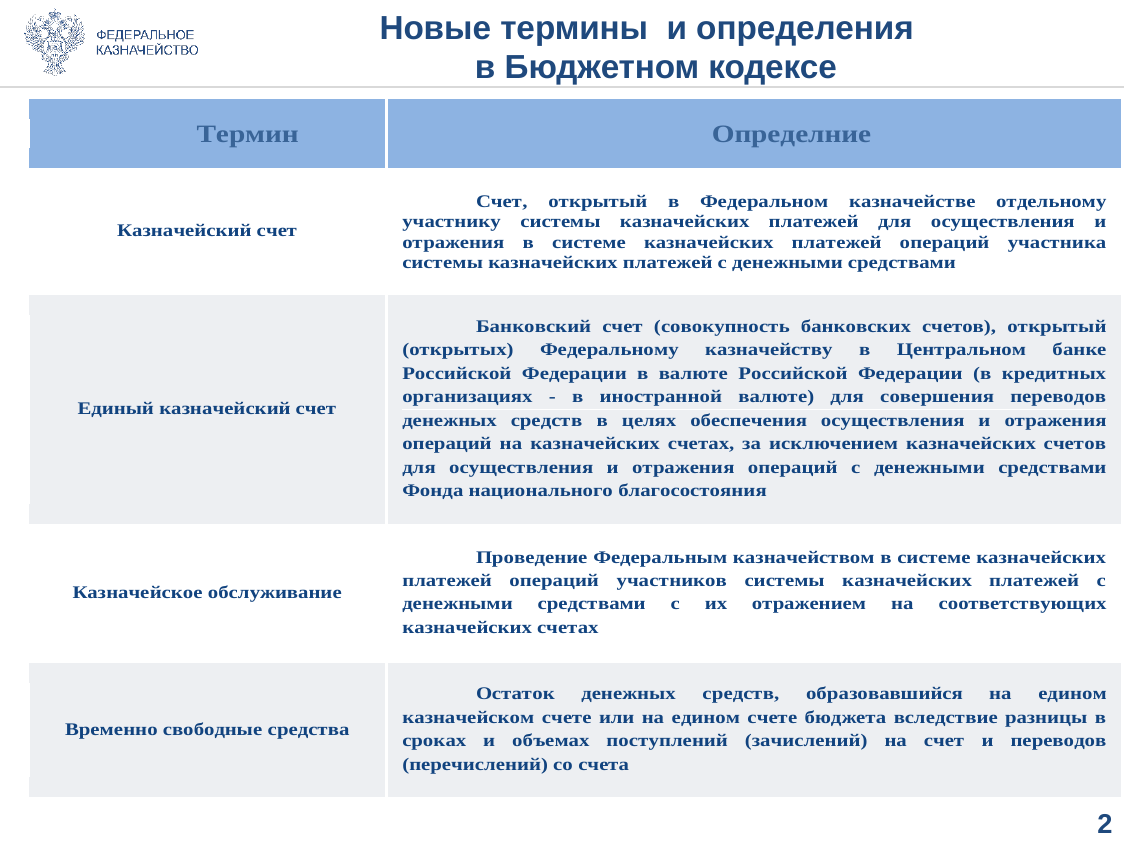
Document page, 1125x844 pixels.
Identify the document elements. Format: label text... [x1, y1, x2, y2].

title Новые термины и определения в Бюджетном кодексе [200, 5, 1113, 87]
picture [26, 96, 1124, 844]
picture [24, 8, 198, 76]
